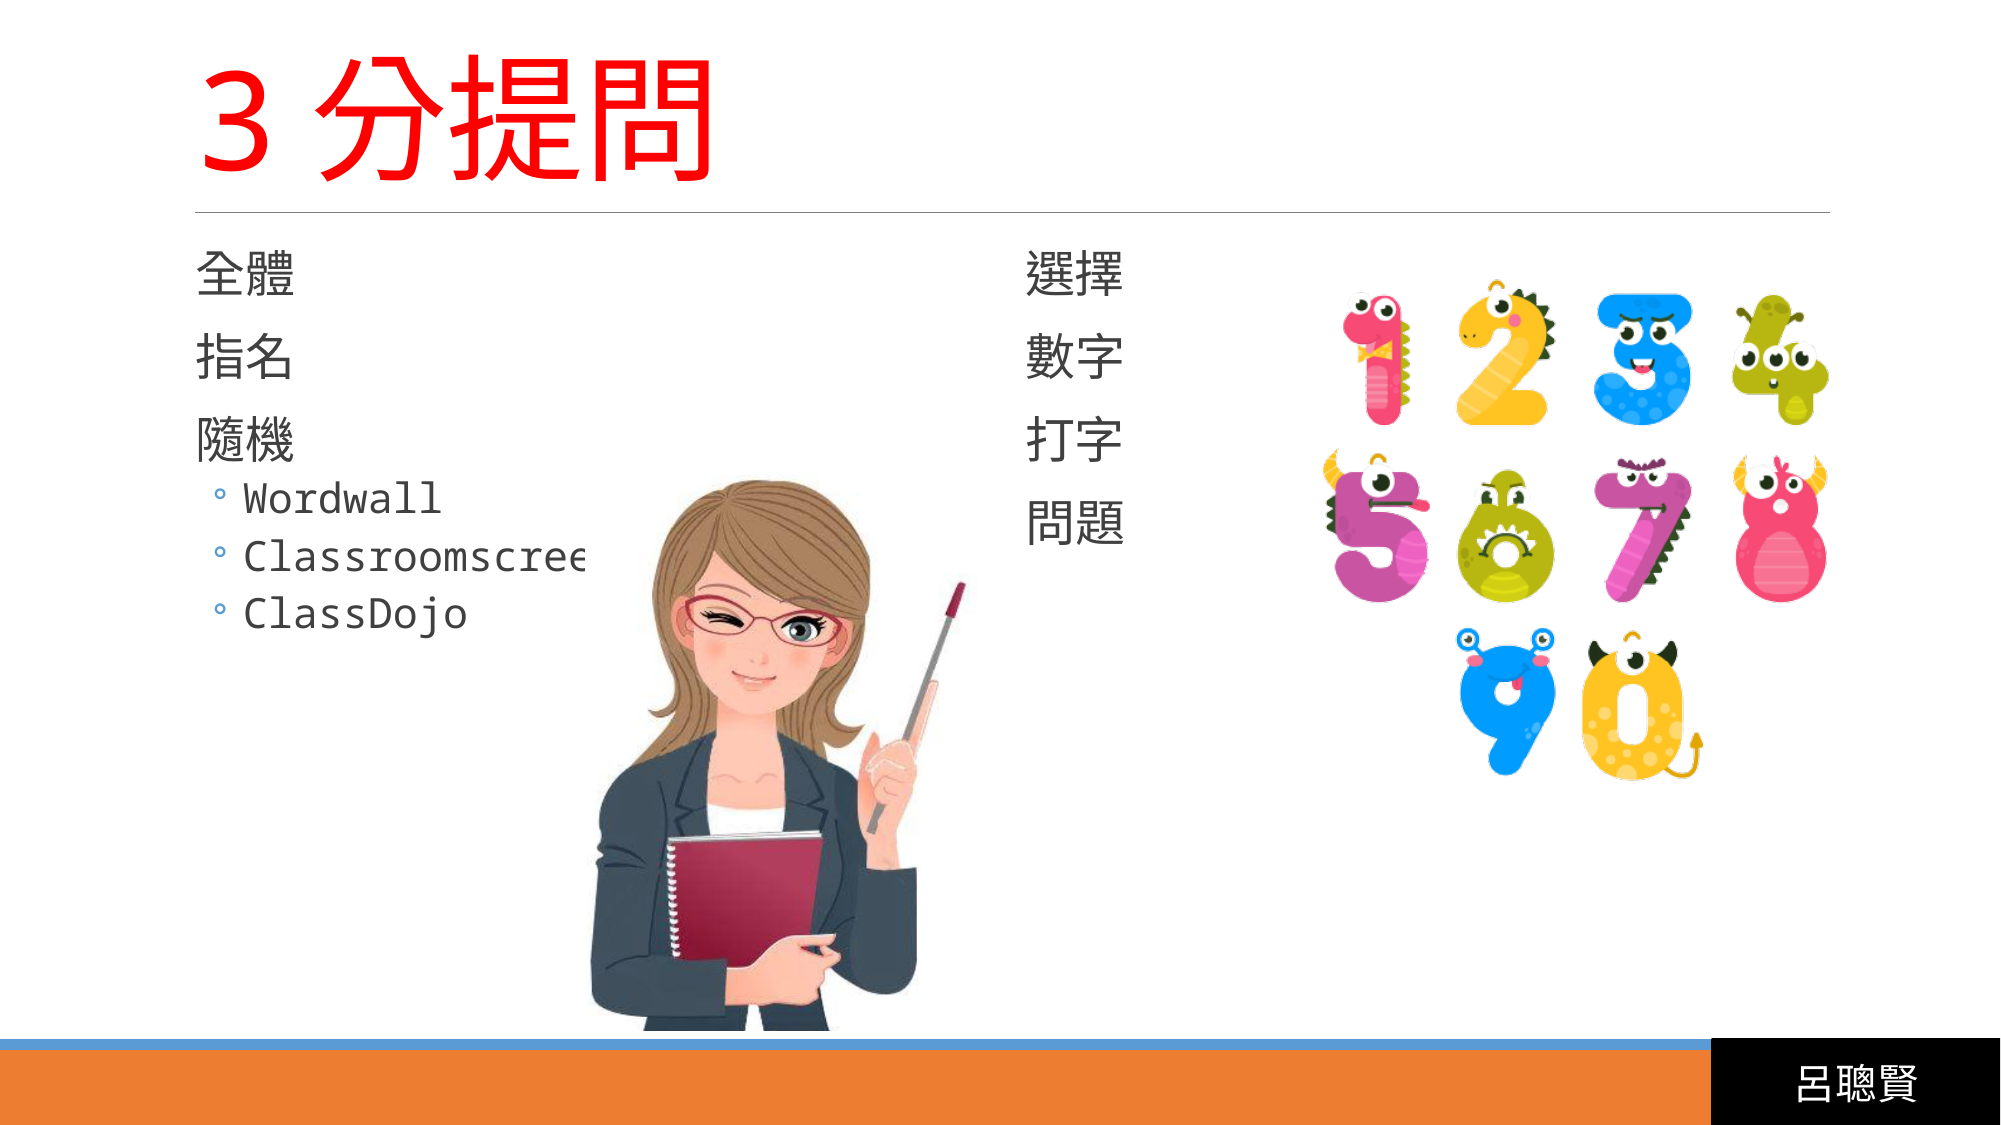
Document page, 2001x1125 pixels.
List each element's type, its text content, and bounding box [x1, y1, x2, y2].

picture [1273, 228, 1879, 797]
picture [584, 473, 978, 1032]
title 3分提問 [180, 47, 1830, 206]
list 選擇 數字 打字 問題 [1010, 241, 1830, 963]
list 全體 指名 隨機 Wordwall Classroomscreen ClassDojo [180, 241, 990, 963]
